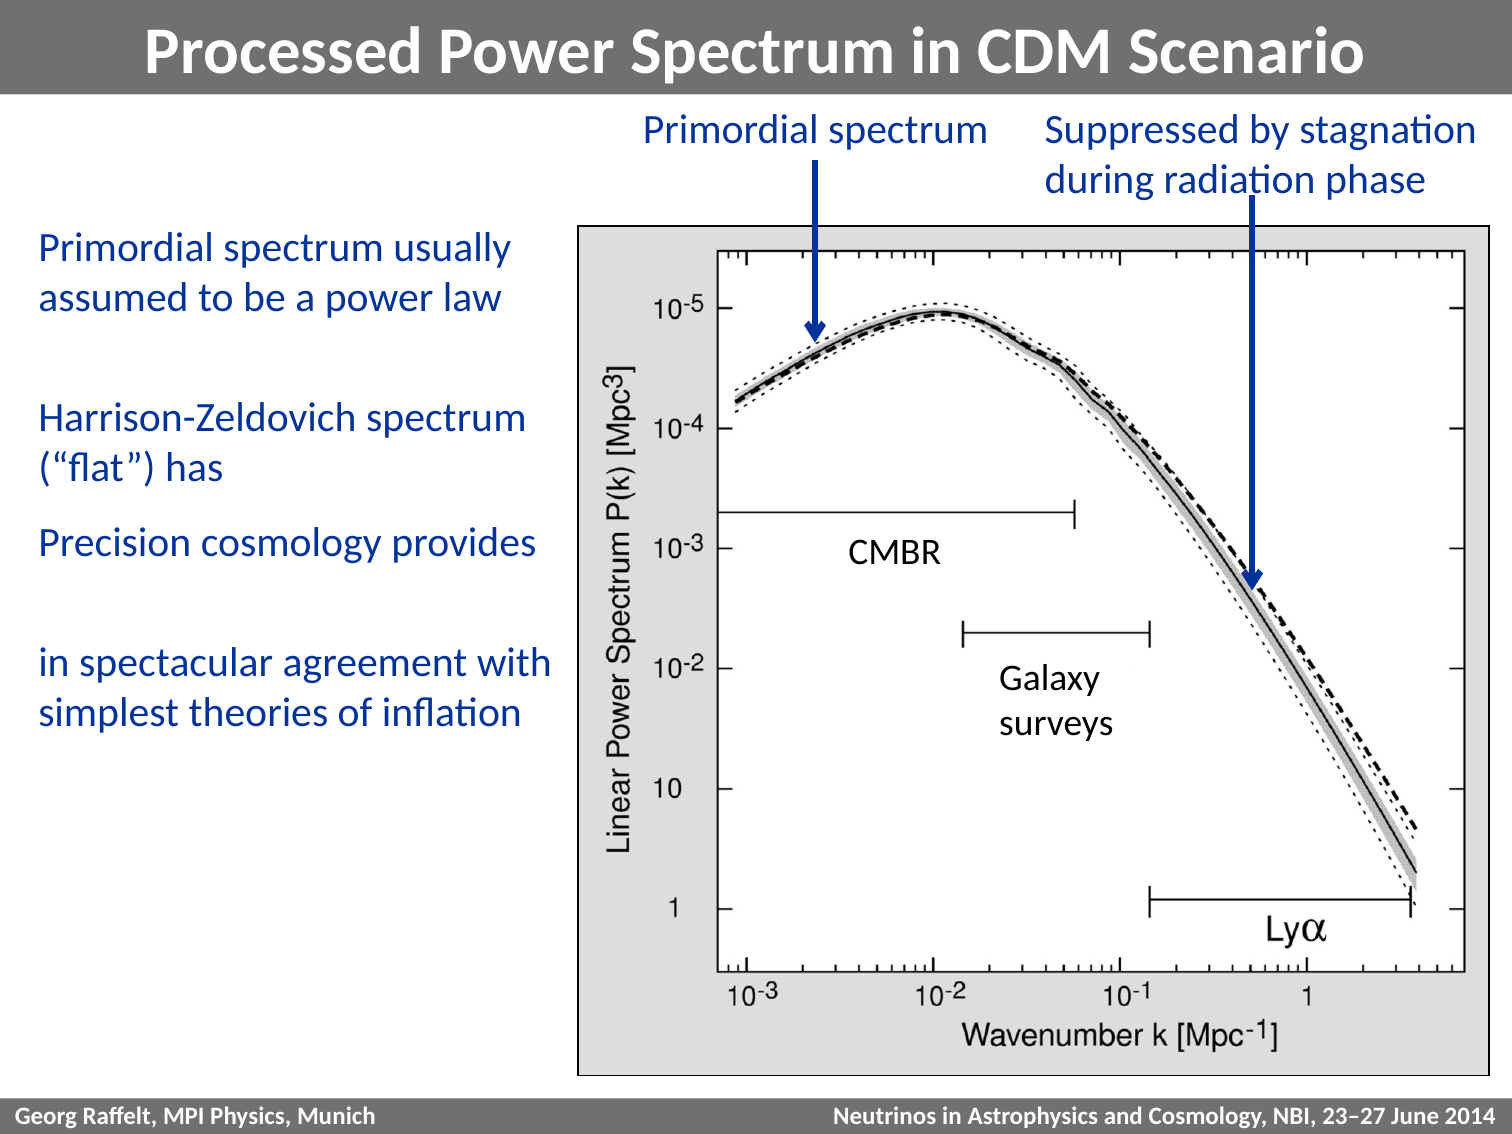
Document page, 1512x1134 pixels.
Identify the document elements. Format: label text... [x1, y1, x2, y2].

title Processed Power Spectrum in CDM Scenario [0, 0, 1512, 95]
text_box Primordial spectrum [628, 94, 1004, 160]
picture [578, 226, 1489, 1076]
text_box Suppressed by stagnation during radiation phase [1029, 94, 1493, 210]
